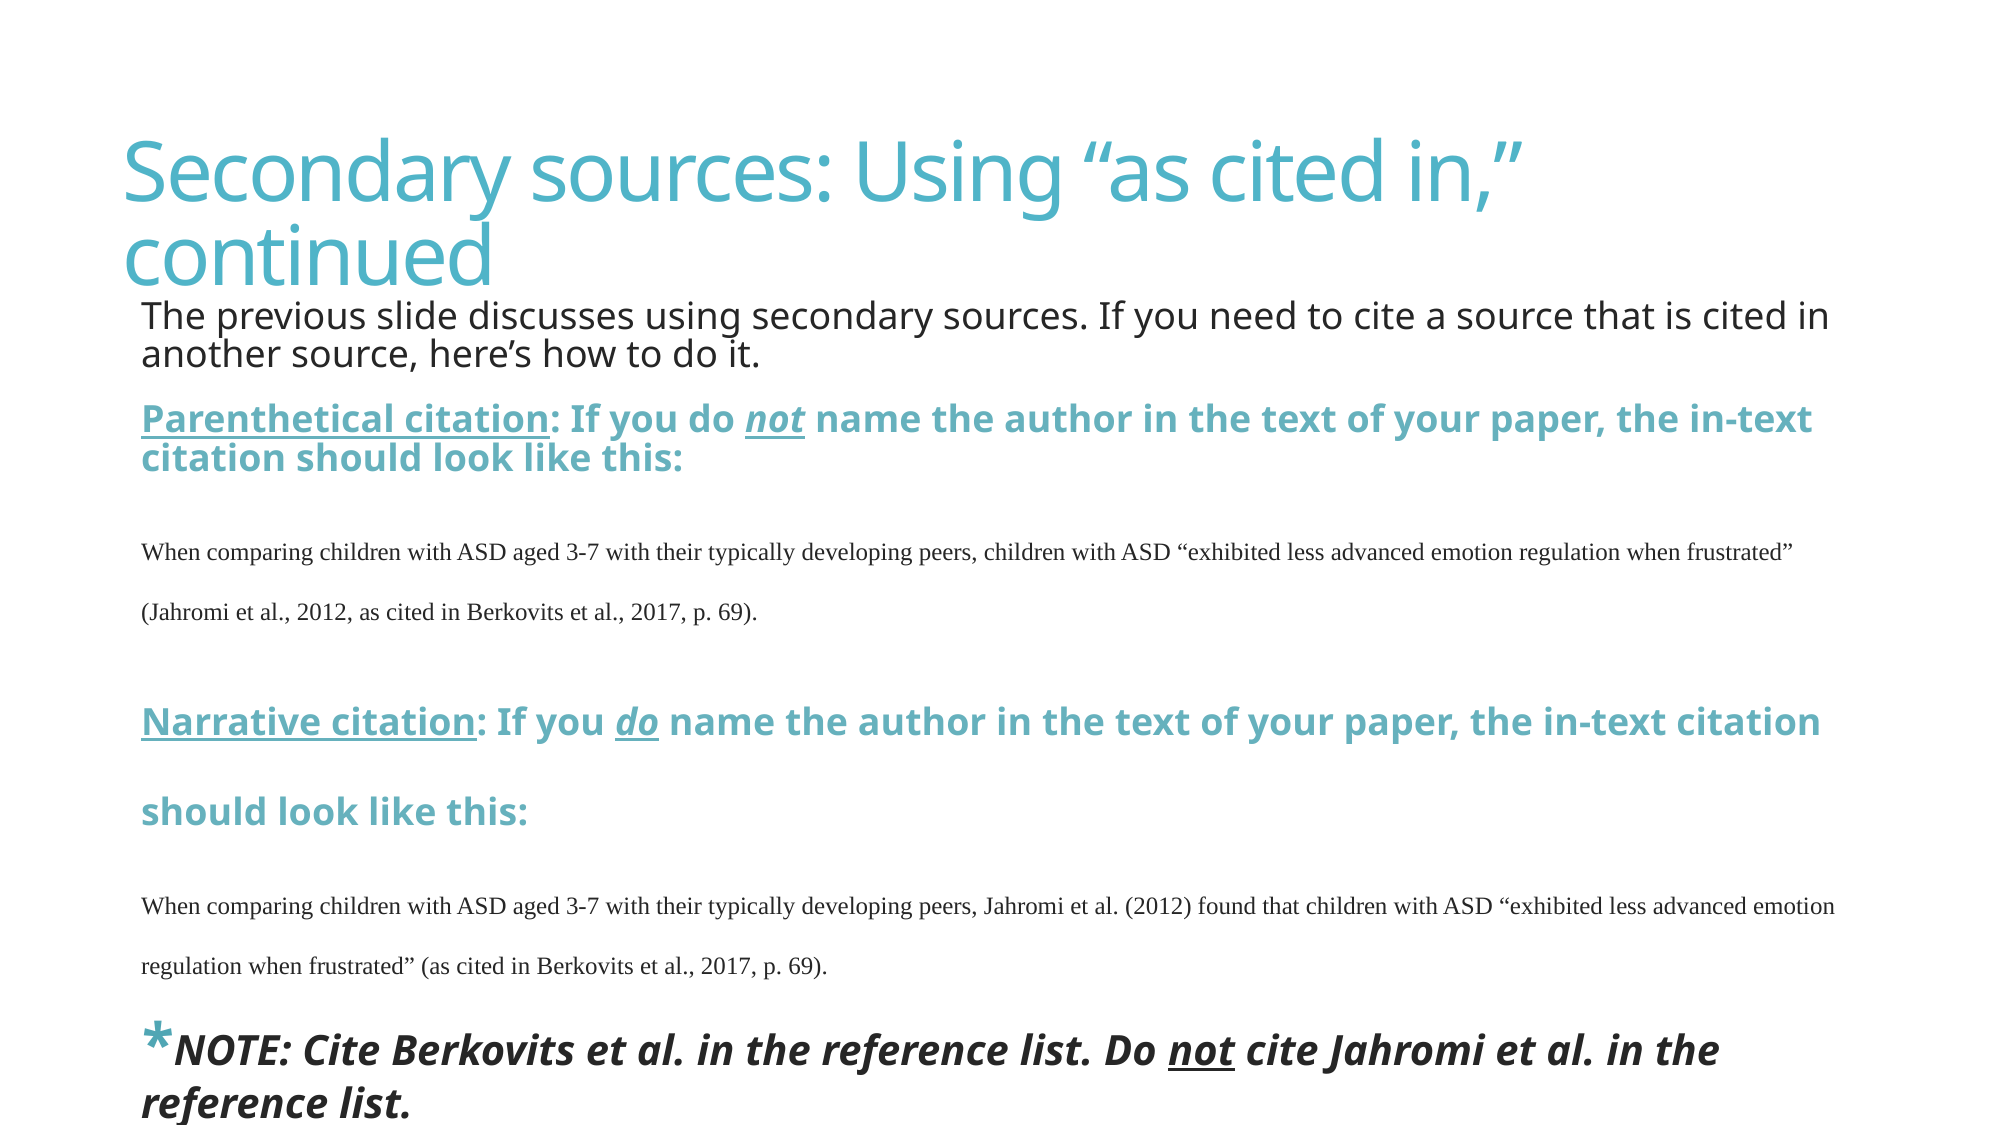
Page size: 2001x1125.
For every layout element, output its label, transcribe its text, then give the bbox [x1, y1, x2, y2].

list The previous slide discusses using secondary sources. If you need to cite a source that is cited in another source, here’s how to do it. Parenthetical citation: If you do not name the author in the text of your paper, the in-text citation should look like this: When comparing children with ASD aged 3-7 with their typically developing peers, children with ASD “exhibited less advanced emotion regulation when frustrated” (Jahromi et al., 2012, as cited in Berkovits et al., 2017, p. 69). Narrative citation: If you do name the author in the text of your paper, the in-text citation should look like this: When comparing children with ASD aged 3-7 with their typically developing peers, Jahromi et al. (2012) found that children with ASD “exhibited less advanced emotion regulation when frustrated” (as cited in Berkovits et al., 2017, p. 69). *NOTE: Cite Berkovits et al. in the reference list. Do not cite Jahromi et al. in the reference list. [110, 291, 1875, 910]
title Secondary sources: Using “as cited in,” continued [107, 81, 1875, 354]
